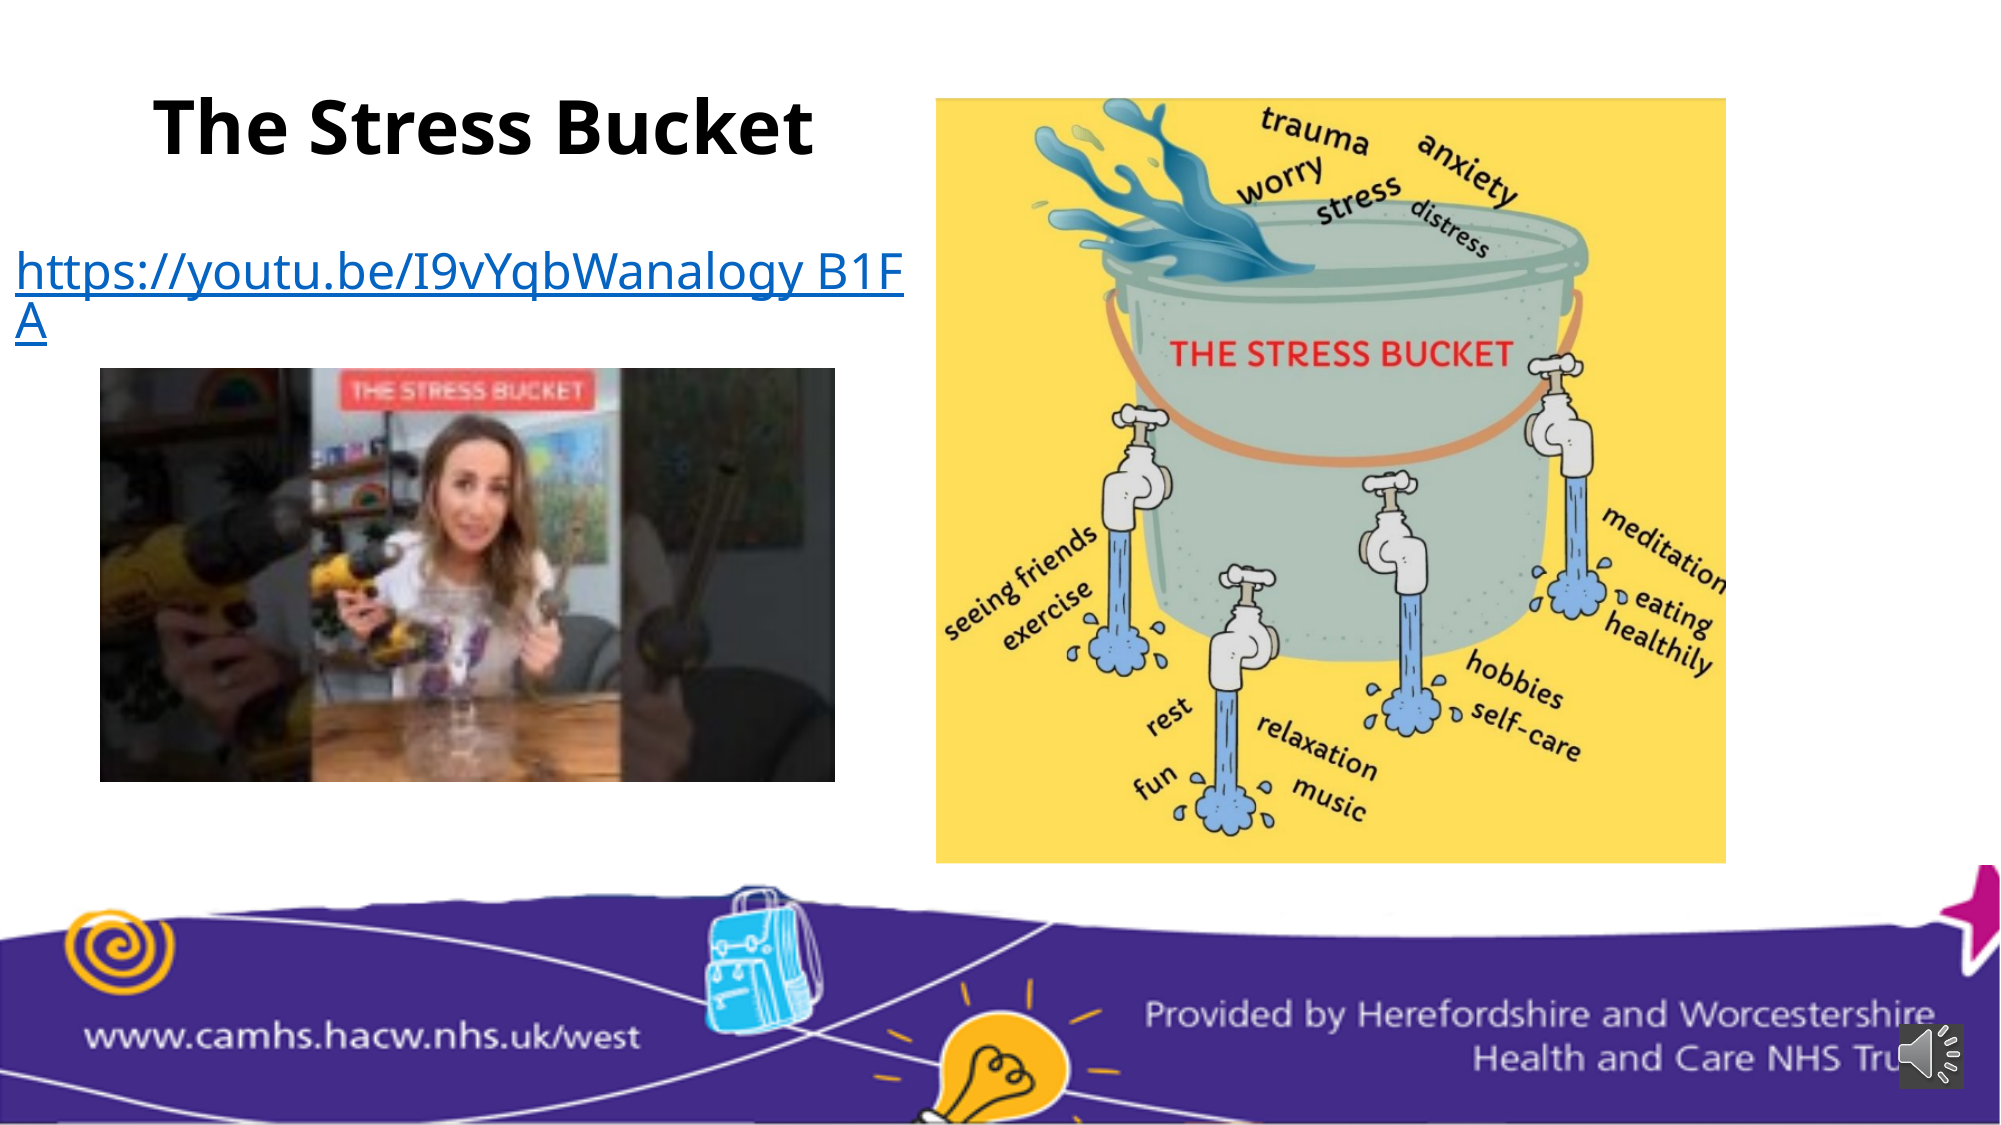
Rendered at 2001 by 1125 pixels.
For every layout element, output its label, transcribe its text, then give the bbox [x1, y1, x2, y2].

title The Stress Bucket [137, 21, 1863, 240]
list https://youtu.be/I9vYqbWanalogy B1FA [0, 232, 935, 403]
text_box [100, 367, 836, 783]
picture [0, 69, 2000, 1125]
